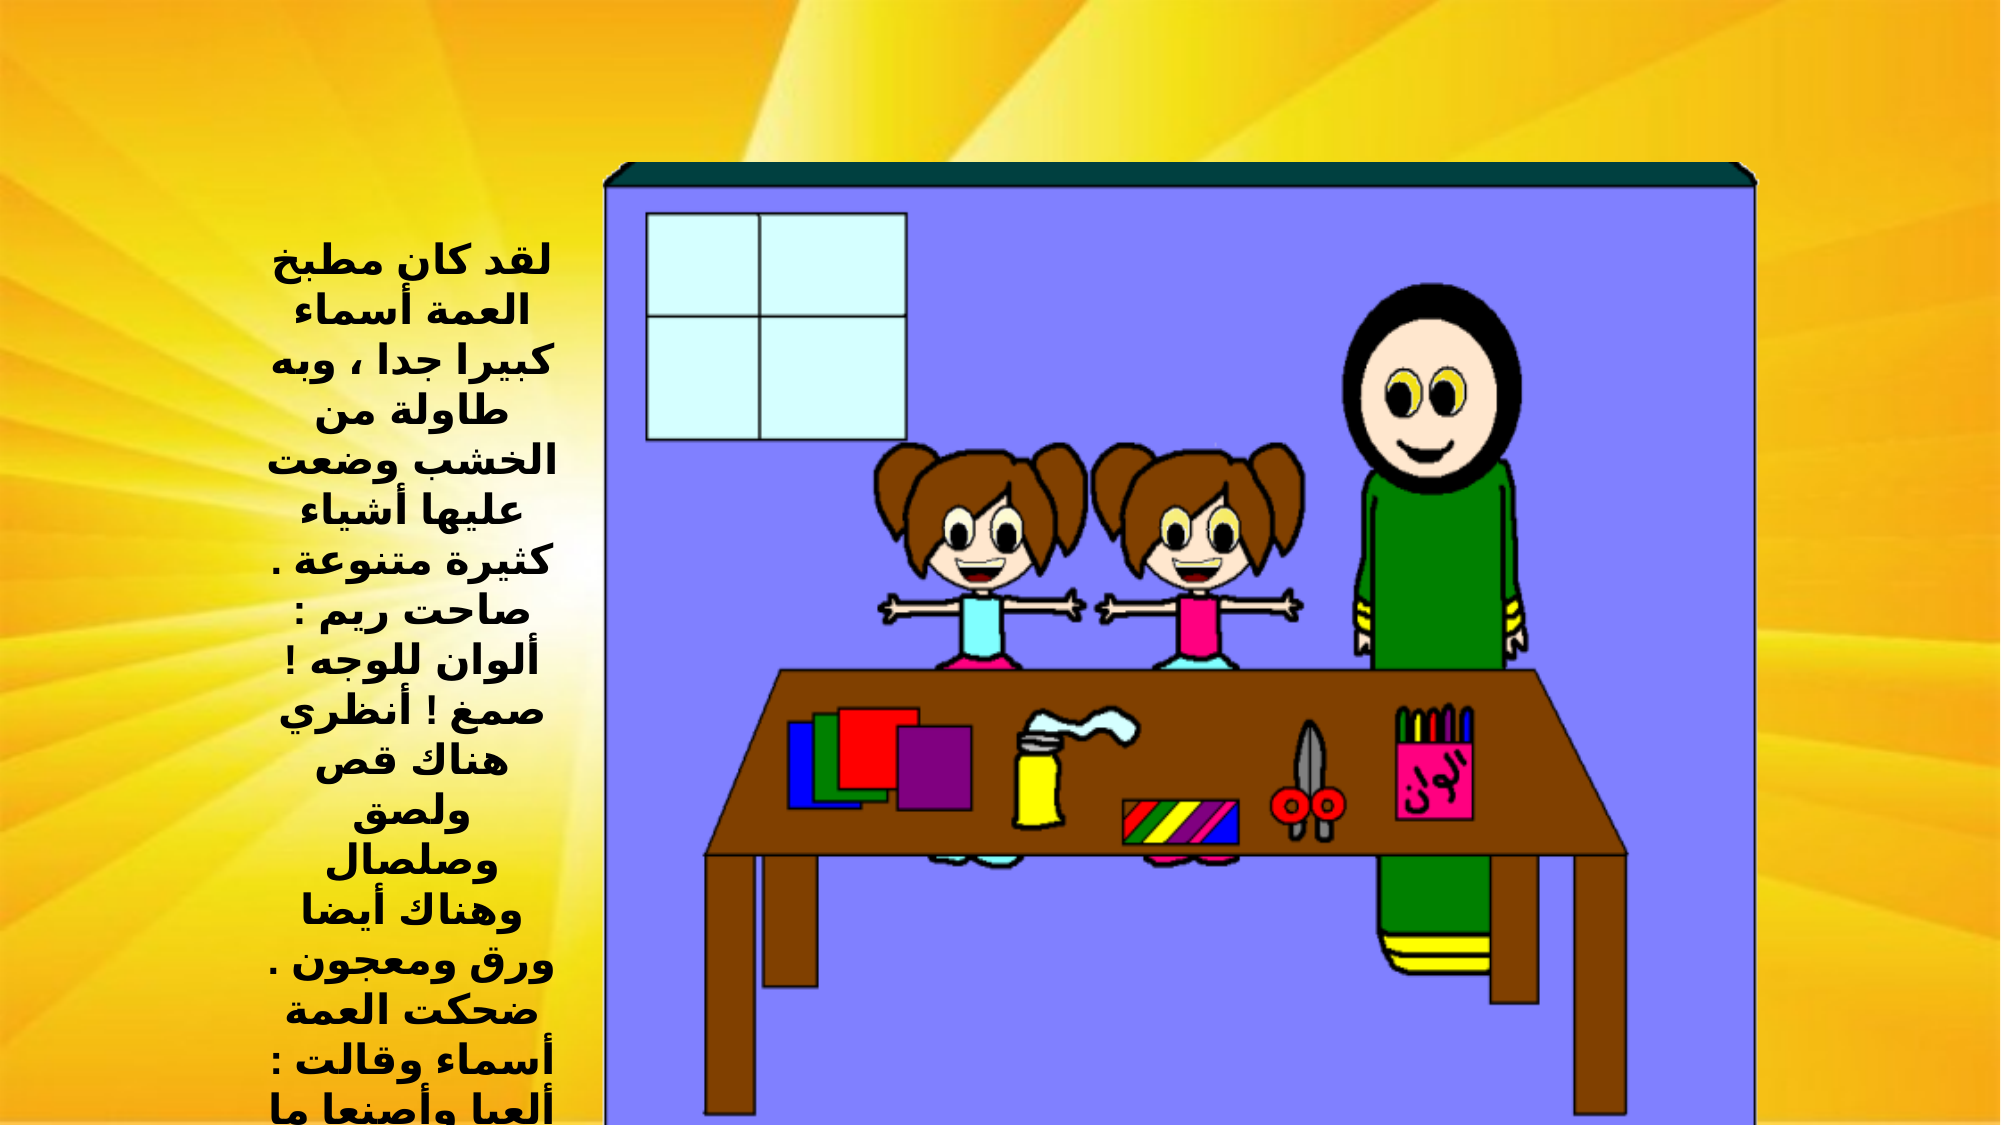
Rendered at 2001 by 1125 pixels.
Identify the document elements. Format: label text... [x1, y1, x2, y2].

picture [0, 0, 2001, 1125]
text_box لقد كان مطبخ العمة أسماء كبيرا جدا ، وبه طاولة من الخشب وضعت عليها أشياء كثيرة متنوعة . صاحت ريم : ألوان للوجه ! صمغ ! أنظري هناك قص ولصق وصلصال وهناك أيضا ورق ومعجون . ضحكت العمة أسماء وقالت : ألعبا وأصنعا ما شئتما وأنا سوف ألعب معكما أيضا . [249, 224, 575, 1125]
